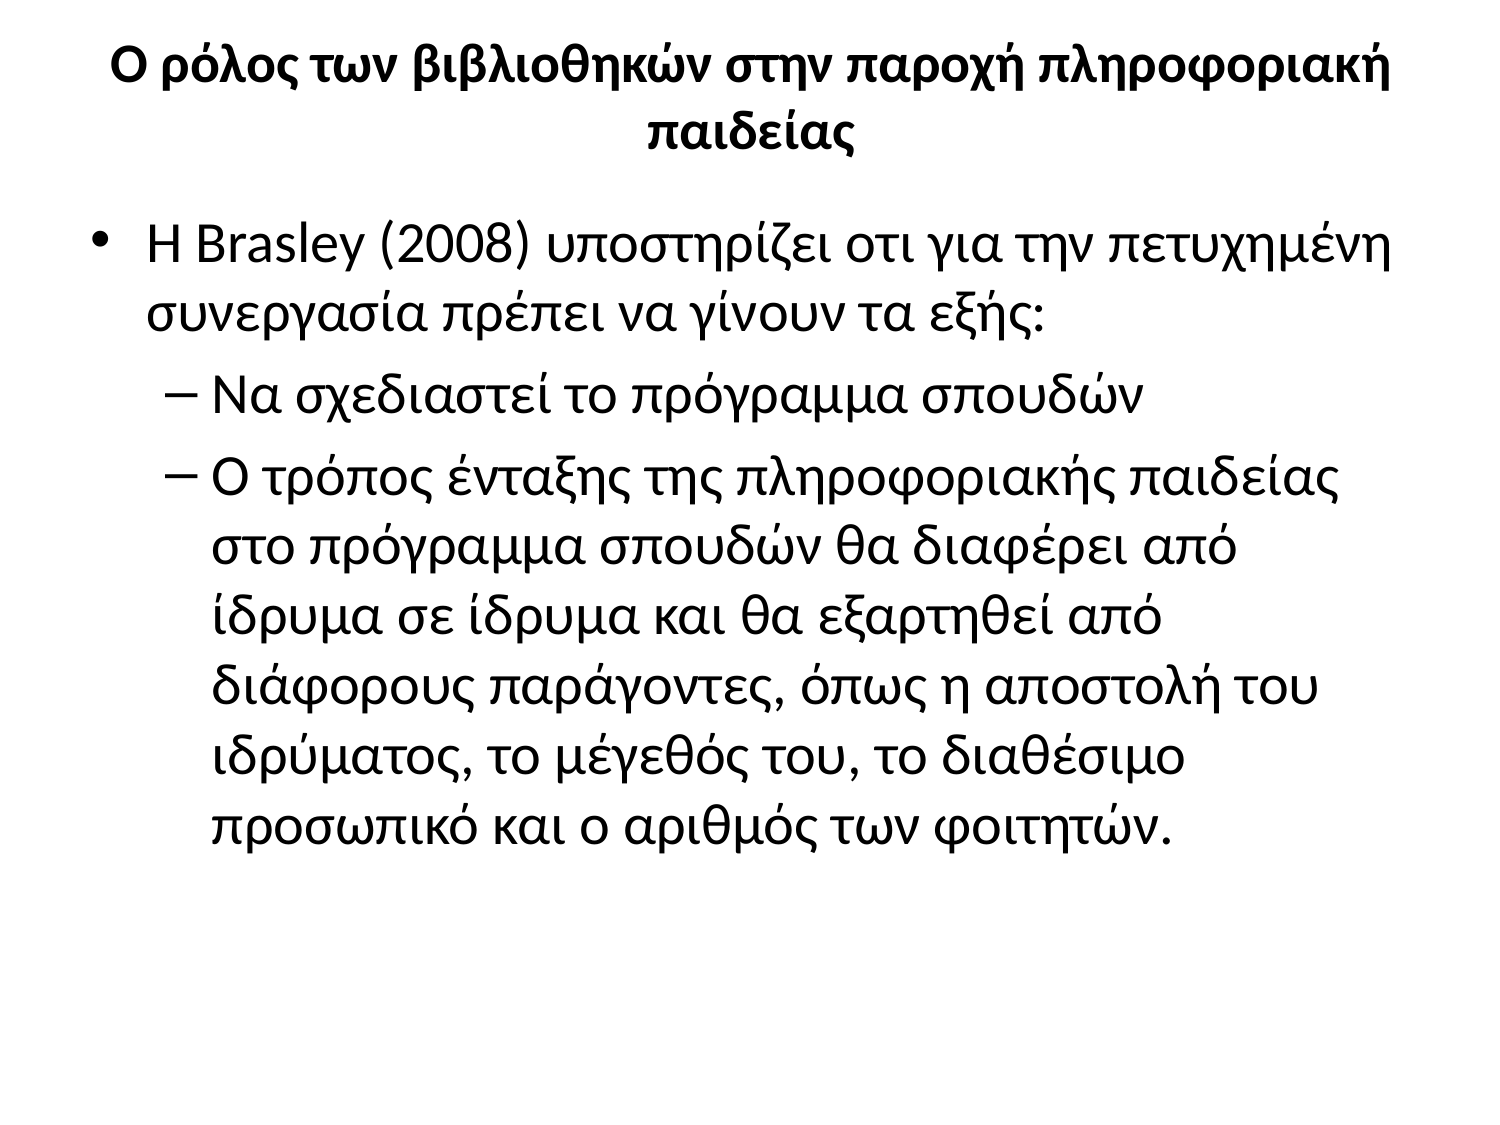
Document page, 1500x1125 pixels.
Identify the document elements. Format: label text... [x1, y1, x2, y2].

list Η Brasley (2008) υποστηρίζει οτι για την πετυχημένη συνεργασία πρέπει να γίνουν τα εξής: Να σχεδιαστεί το πρόγραμμα σπουδών Ο τρόπος ένταξης της πληροφοριακής παιδείας στο πρόγραμμα σπουδών θα διαφέρει από ίδρυμα σε ίδρυμα και θα εξαρτηθεί από διάφορους παράγοντες, όπως η αποστολή του ιδρύματος, το μέγεθός του, το διαθέσιμο προσωπικό και ο αριθμός των φοιτητών. [75, 196, 1425, 1024]
title Ο ρόλος των βιβλιοθηκών στην παροχή πληροφοριακή παιδείας [76, 19, 1427, 169]
